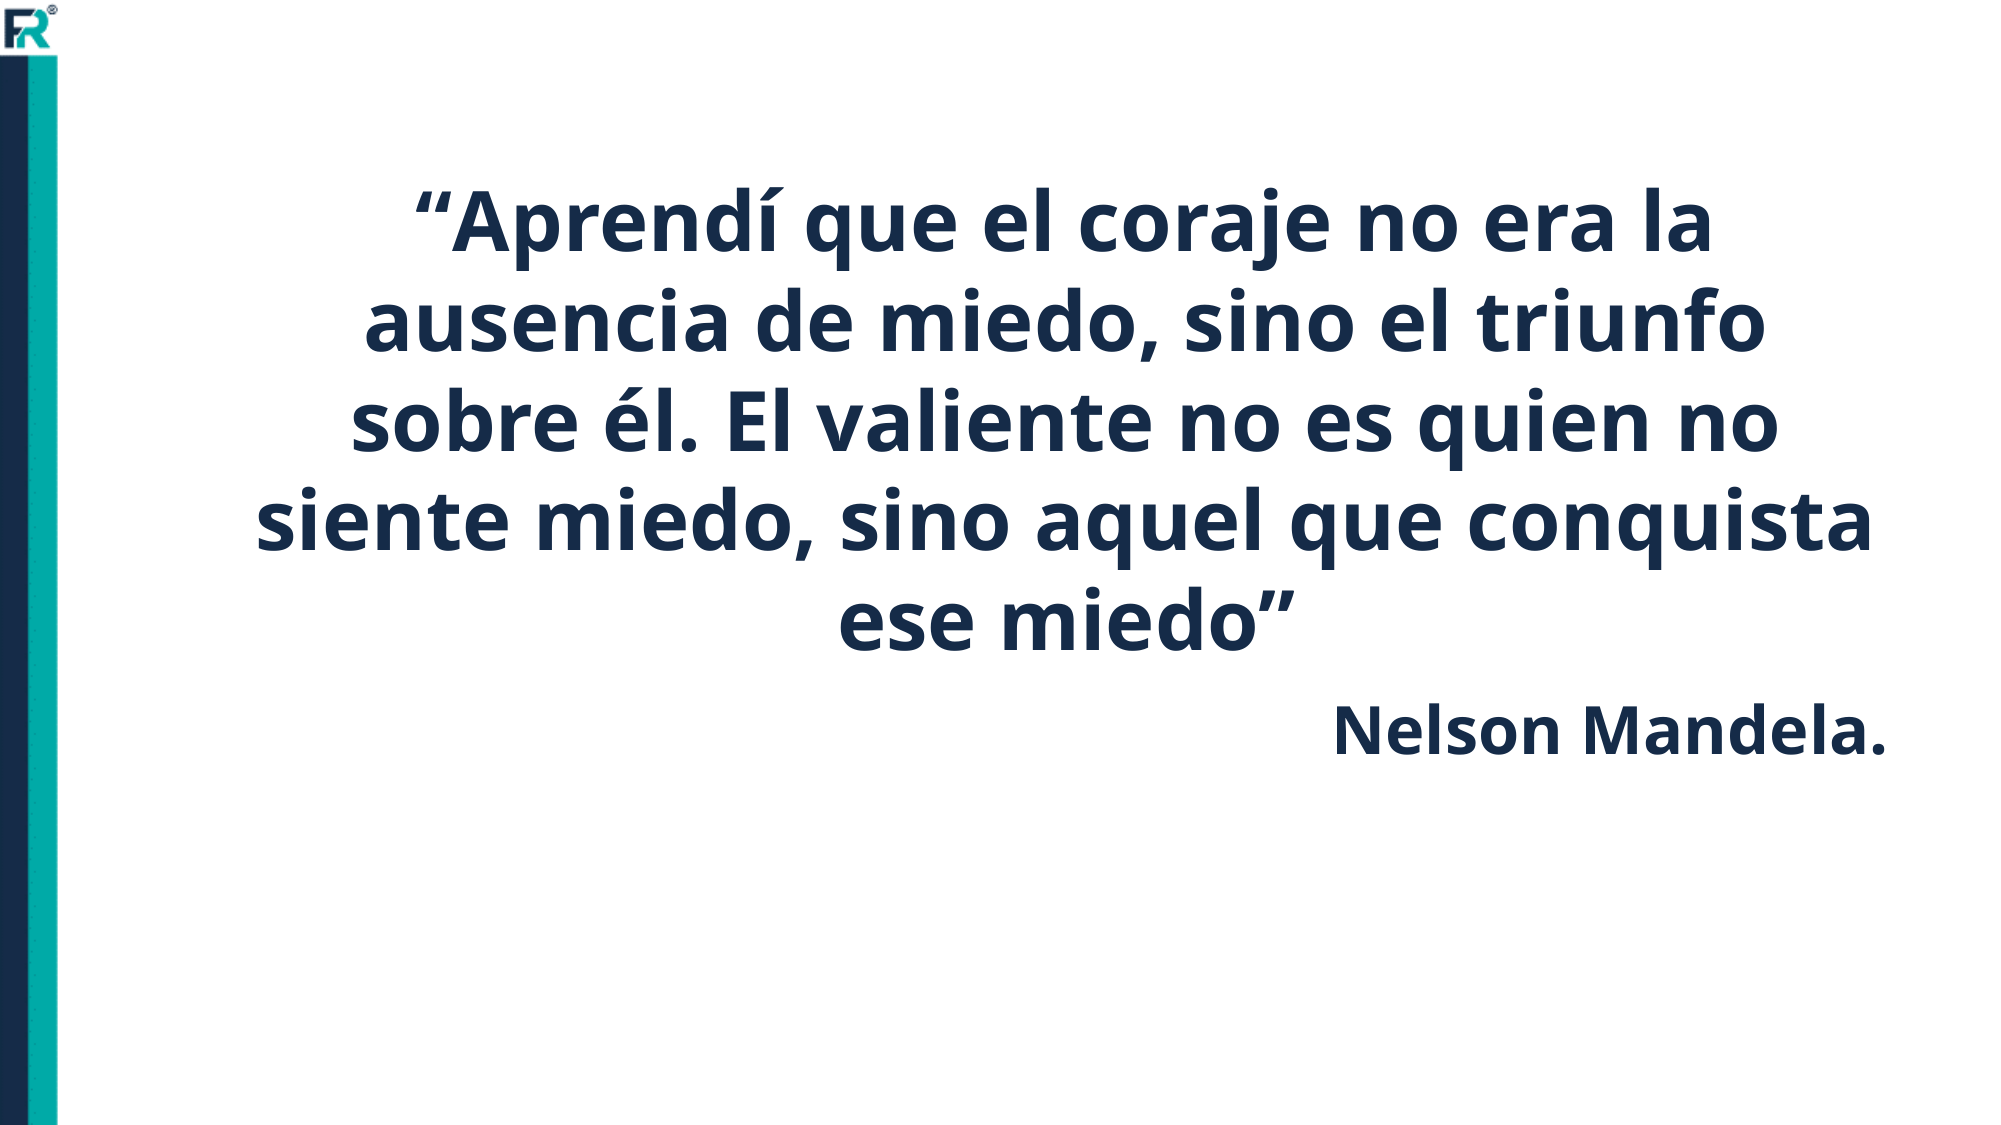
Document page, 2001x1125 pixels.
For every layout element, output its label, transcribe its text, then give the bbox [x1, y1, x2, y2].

picture [0, 0, 2001, 1125]
text_box Nelson Mandela. [1316, 680, 1904, 775]
text_box “Aprendí que el coraje no era la ausencia de miedo, sino el triunfo sobre él. El valiente no es quien no siente miedo, sino aquel que conquista ese miedo” [222, 160, 1910, 675]
